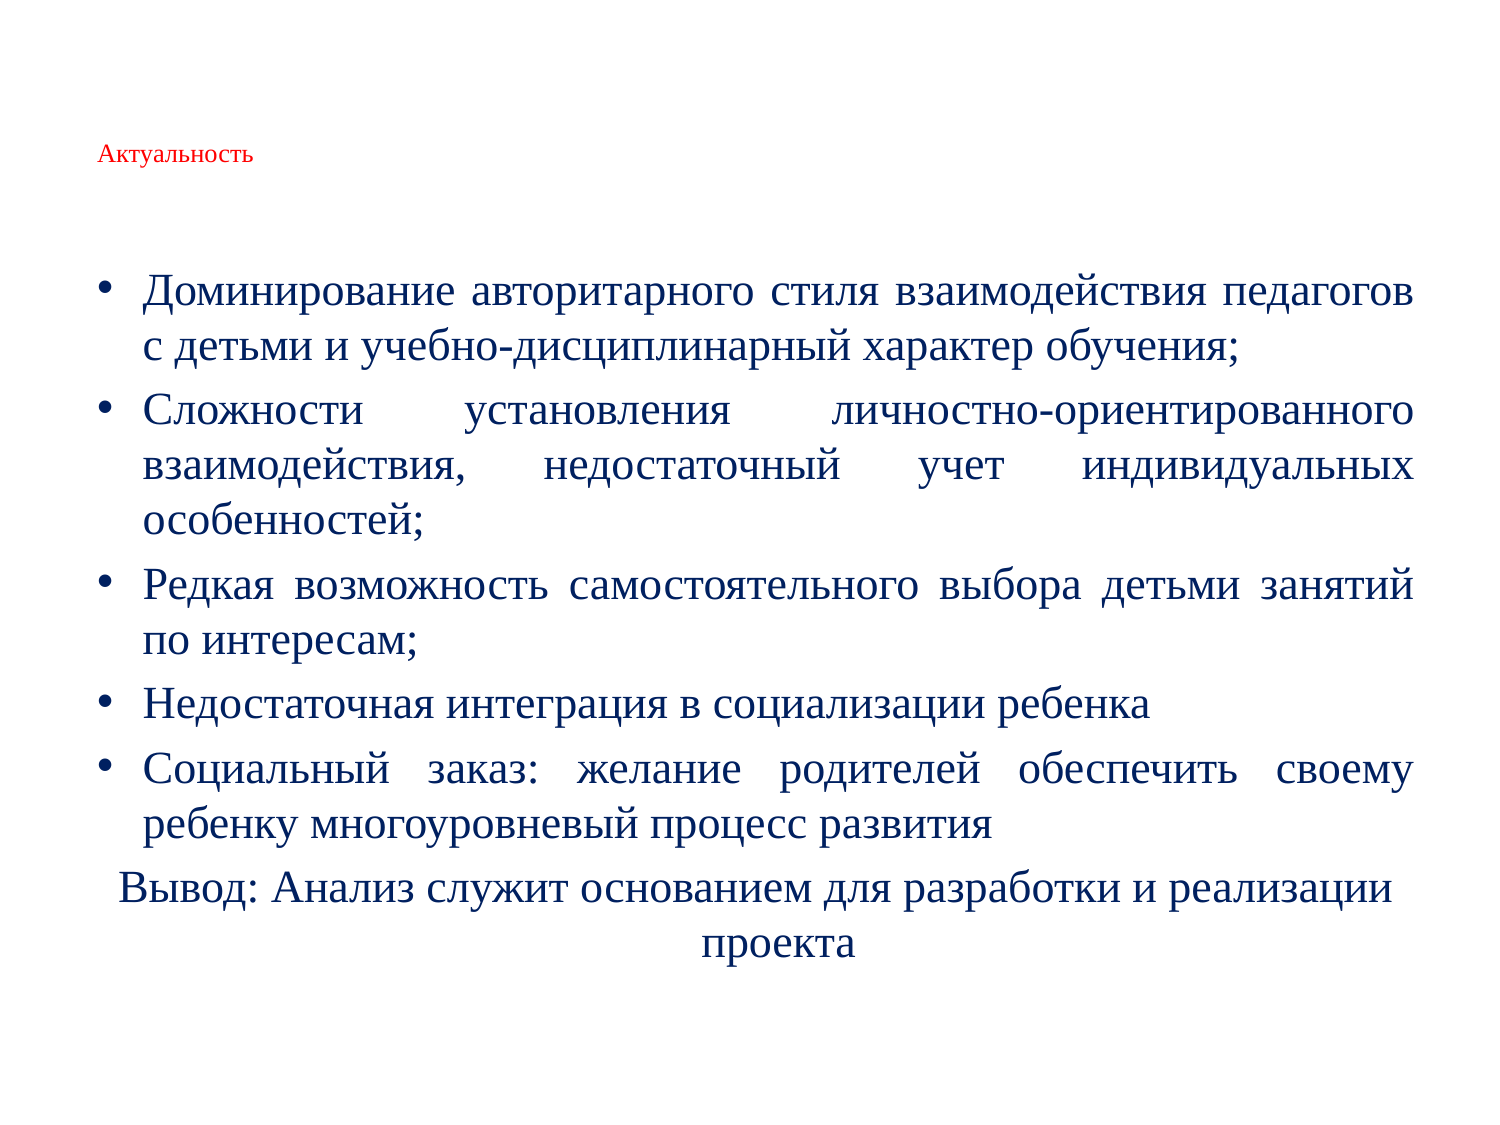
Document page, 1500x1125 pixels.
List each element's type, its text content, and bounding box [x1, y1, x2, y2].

title Актуальность [82, 117, 1432, 223]
list Доминирование авторитарного стиля взаимодействия педагогов с детьми и учебно-дисциплинарный характер обучения; Сложности установления личностно-ориентированного взаимодействия, недостаточный учет индивидуальных особенностей; Редкая возможность самостоятельного выбора детьми занятий по интересам; Недостаточная интеграция в социализации ребенка Социальный заказ: желание родителей обеспечить своему ребенку многоуровневый процесс развития Вывод: Анализ служит основанием для разработки и реализации проекта [82, 223, 1430, 1043]
